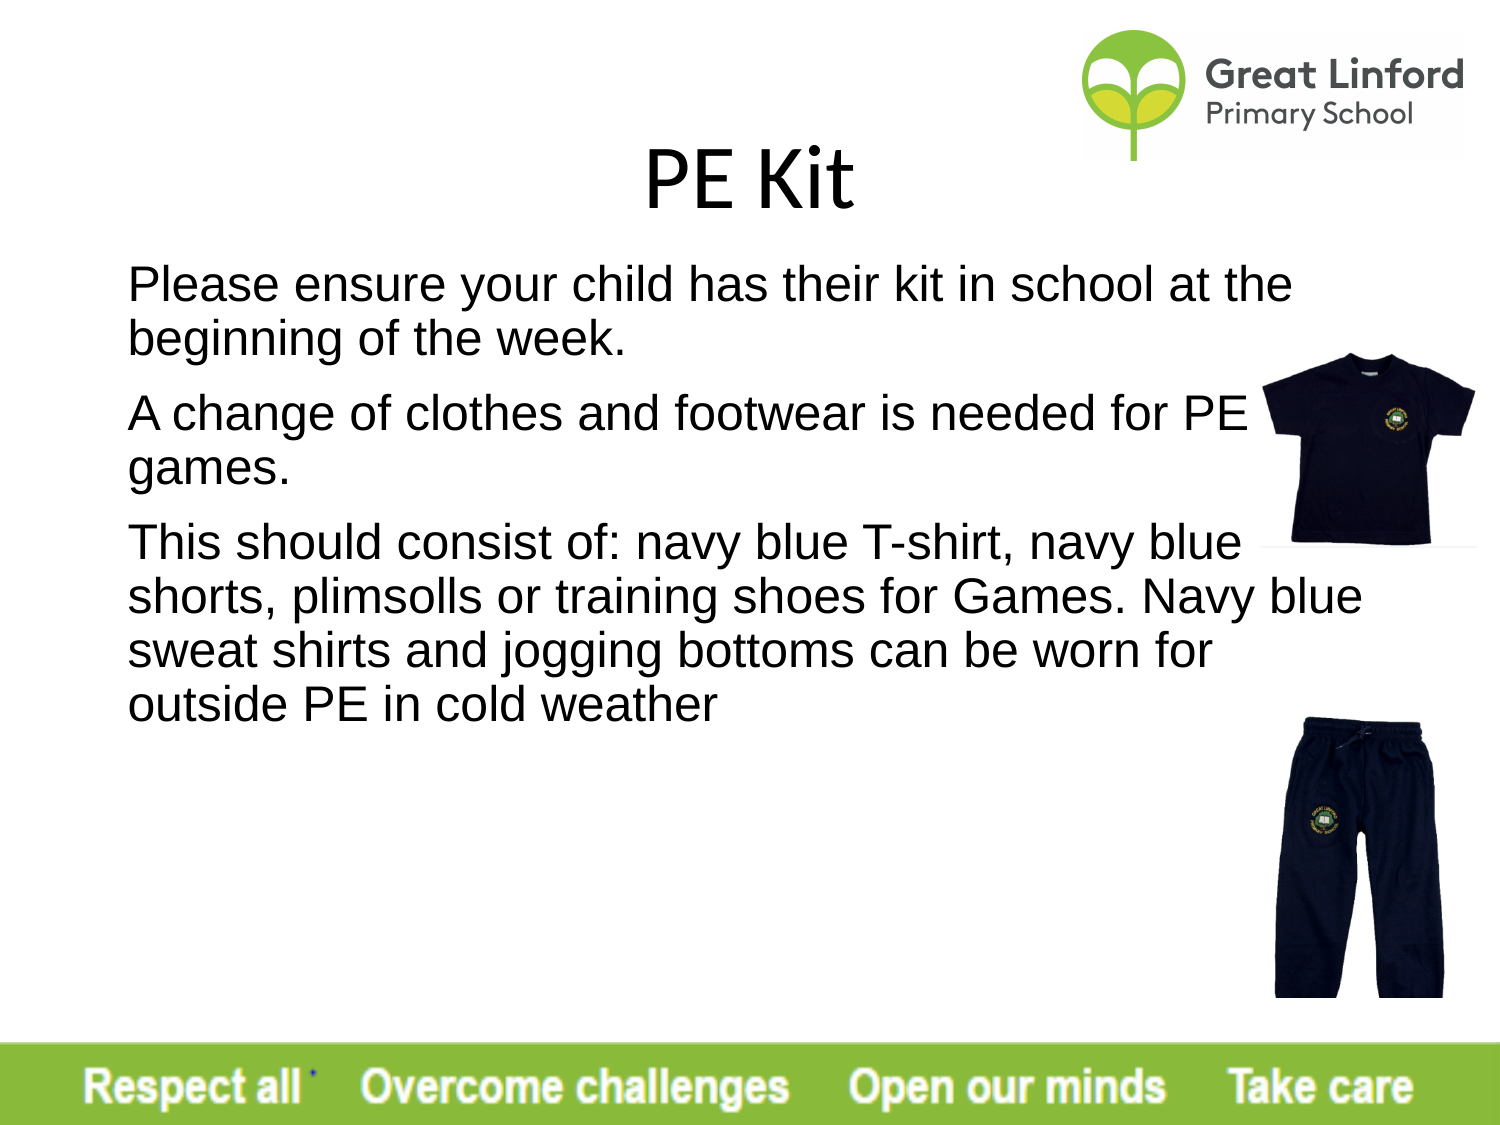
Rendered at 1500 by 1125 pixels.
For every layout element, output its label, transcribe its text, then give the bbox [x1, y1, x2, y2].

picture [1259, 715, 1461, 998]
picture [1082, 30, 1465, 162]
subtitle Please ensure your child has their kit in school at the beginning of the week. A change of clothes and footwear is needed for PE and games. This should consist of: navy blue T-shirt, navy blue shorts, plimsolls or training shoes for Games. Navy blue sweat shirts and jogging bottoms can be worn for outside PE in cold weather [112, 243, 1388, 988]
picture [0, 1042, 1500, 1125]
picture [1259, 349, 1477, 549]
title PE Kit [112, 51, 1388, 243]
